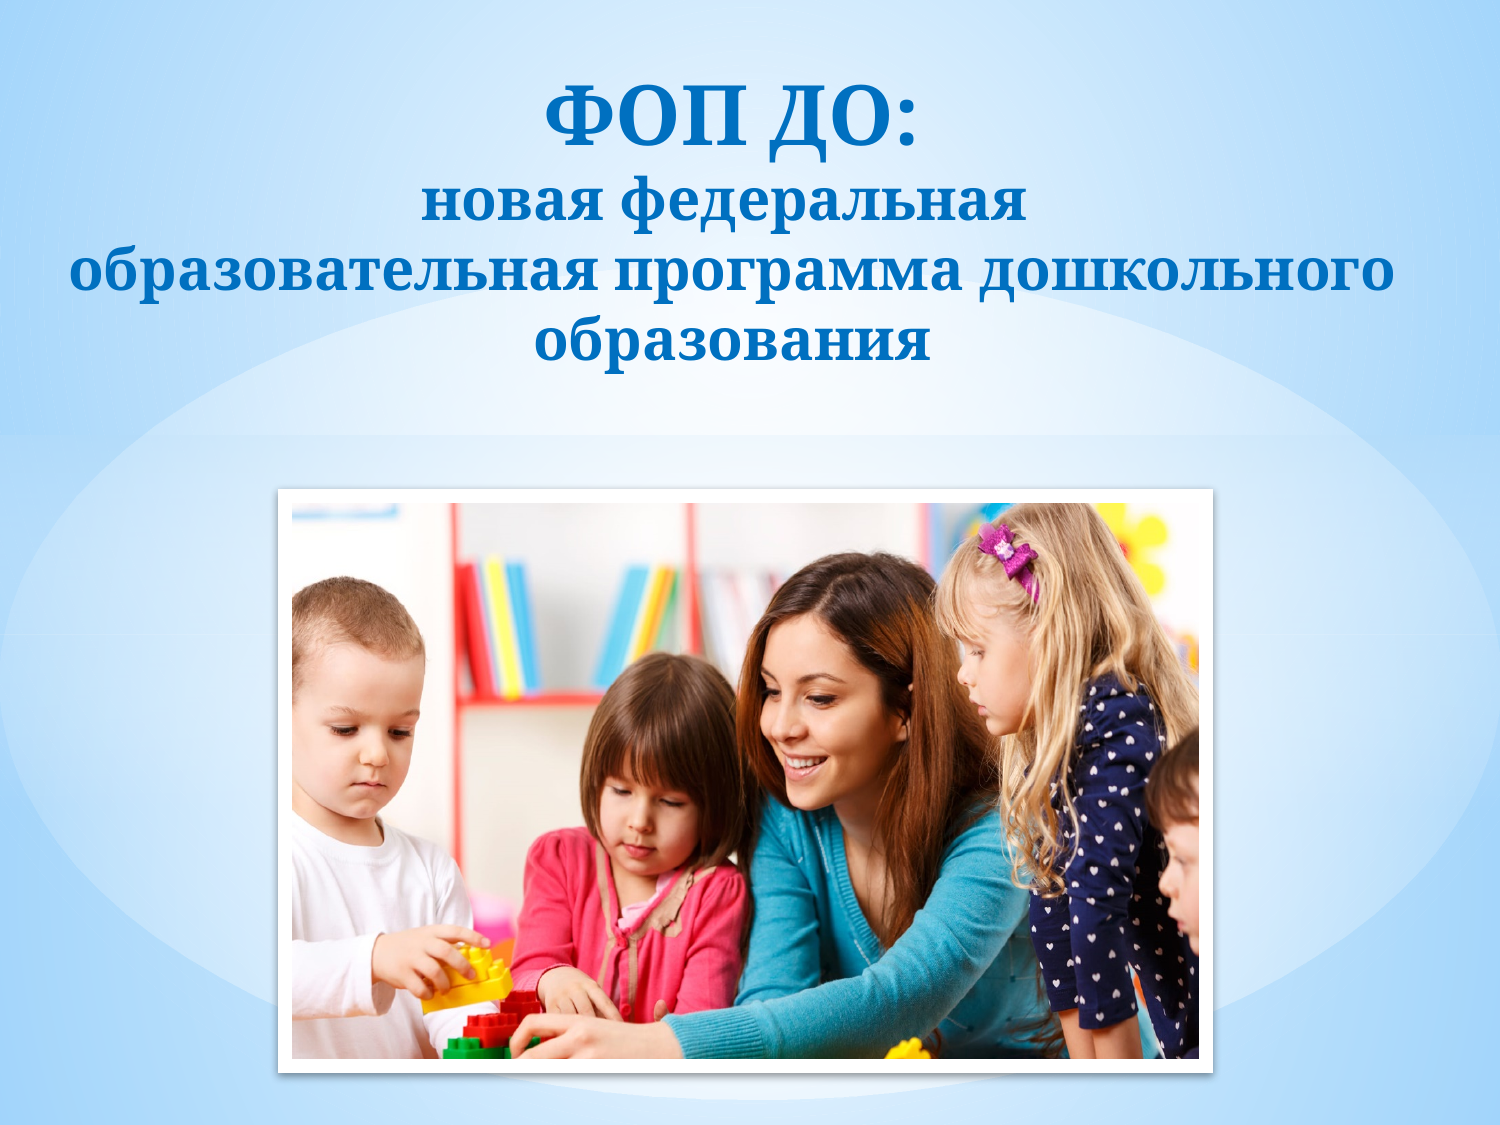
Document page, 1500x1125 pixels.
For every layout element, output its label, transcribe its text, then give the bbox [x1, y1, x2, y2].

picture [291, 503, 1199, 1059]
text_box ФОП ДО: новая федеральная образовательная программа дошкольного образования [41, 54, 1424, 380]
